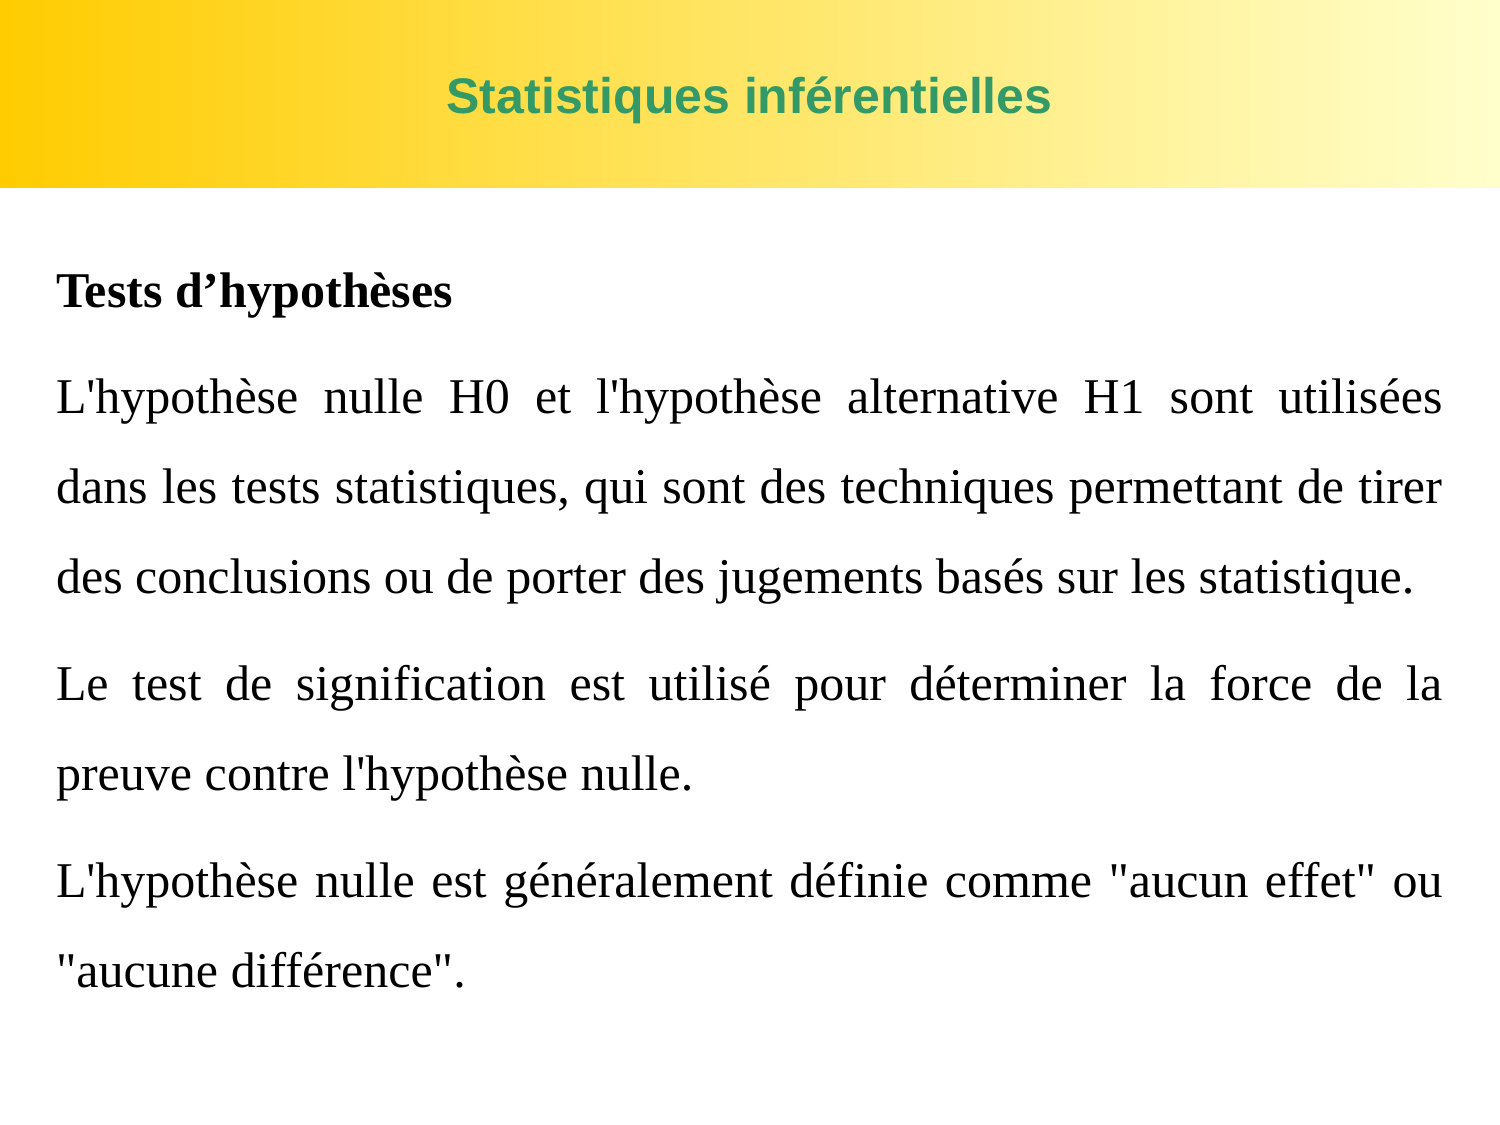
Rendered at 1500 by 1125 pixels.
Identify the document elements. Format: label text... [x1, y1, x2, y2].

text_box Tests d’hypothèses L'hypothèse nulle H0 et l'hypothèse alternative H1 sont utilisées dans les tests statistiques, qui sont des techniques permettant de tirer des conclusions ou de porter des jugements basés sur les statistique. Le test de signification est utilisé pour déterminer la force de la preuve contre l'hypothèse nulle. L'hypothèse nulle est généralement définie comme "aucun effet" ou "aucune différence". [41, 219, 1459, 1005]
title Statistiques inférentielles [0, 0, 1500, 188]
